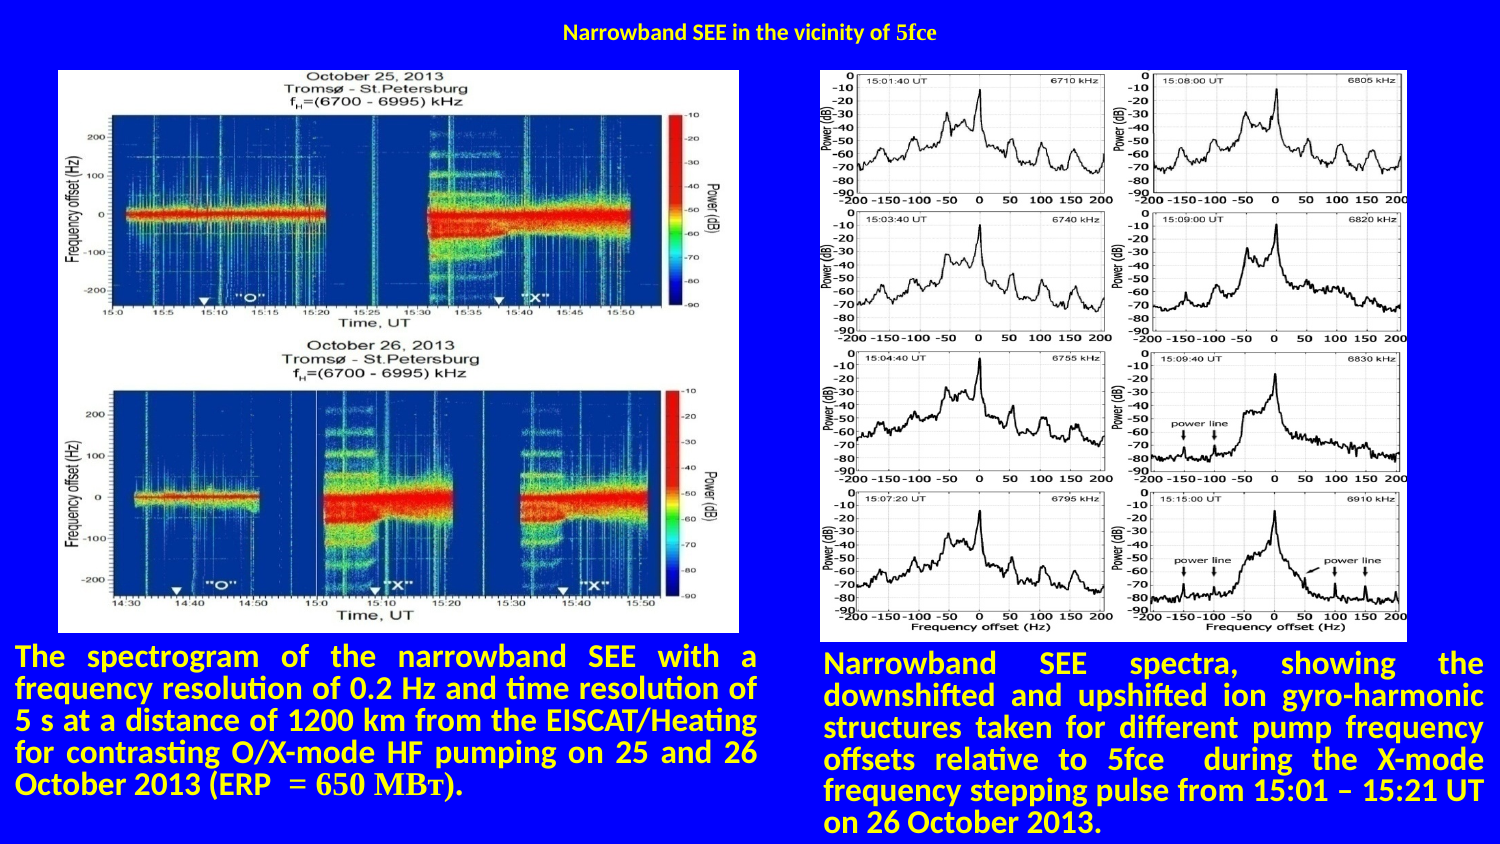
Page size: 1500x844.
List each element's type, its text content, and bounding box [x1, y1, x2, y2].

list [820, 70, 1407, 642]
title Narrowband SEE in the vicinity of 5fce [0, 8, 1500, 53]
text_box The spectrogram of the narrowband SEE with a frequency resolution of 0.2 Hz and time resolution of 5 s at a distance of 1200 km from the EISCAT/Heating for contrasting O/X-mode HF pumping on 25 and 26 October 2013 (ERP = 650 МВт). [0, 634, 774, 809]
text_box Narrowband SEE spectra, showing the downshifted and upshifted ion gyro-harmonic structures taken for different pump frequency offsets relative to 5fce during the X-mode frequency stepping pulse from 15:01 – 15:21 UT on 26 October 2013. [808, 641, 1500, 844]
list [58, 70, 739, 634]
